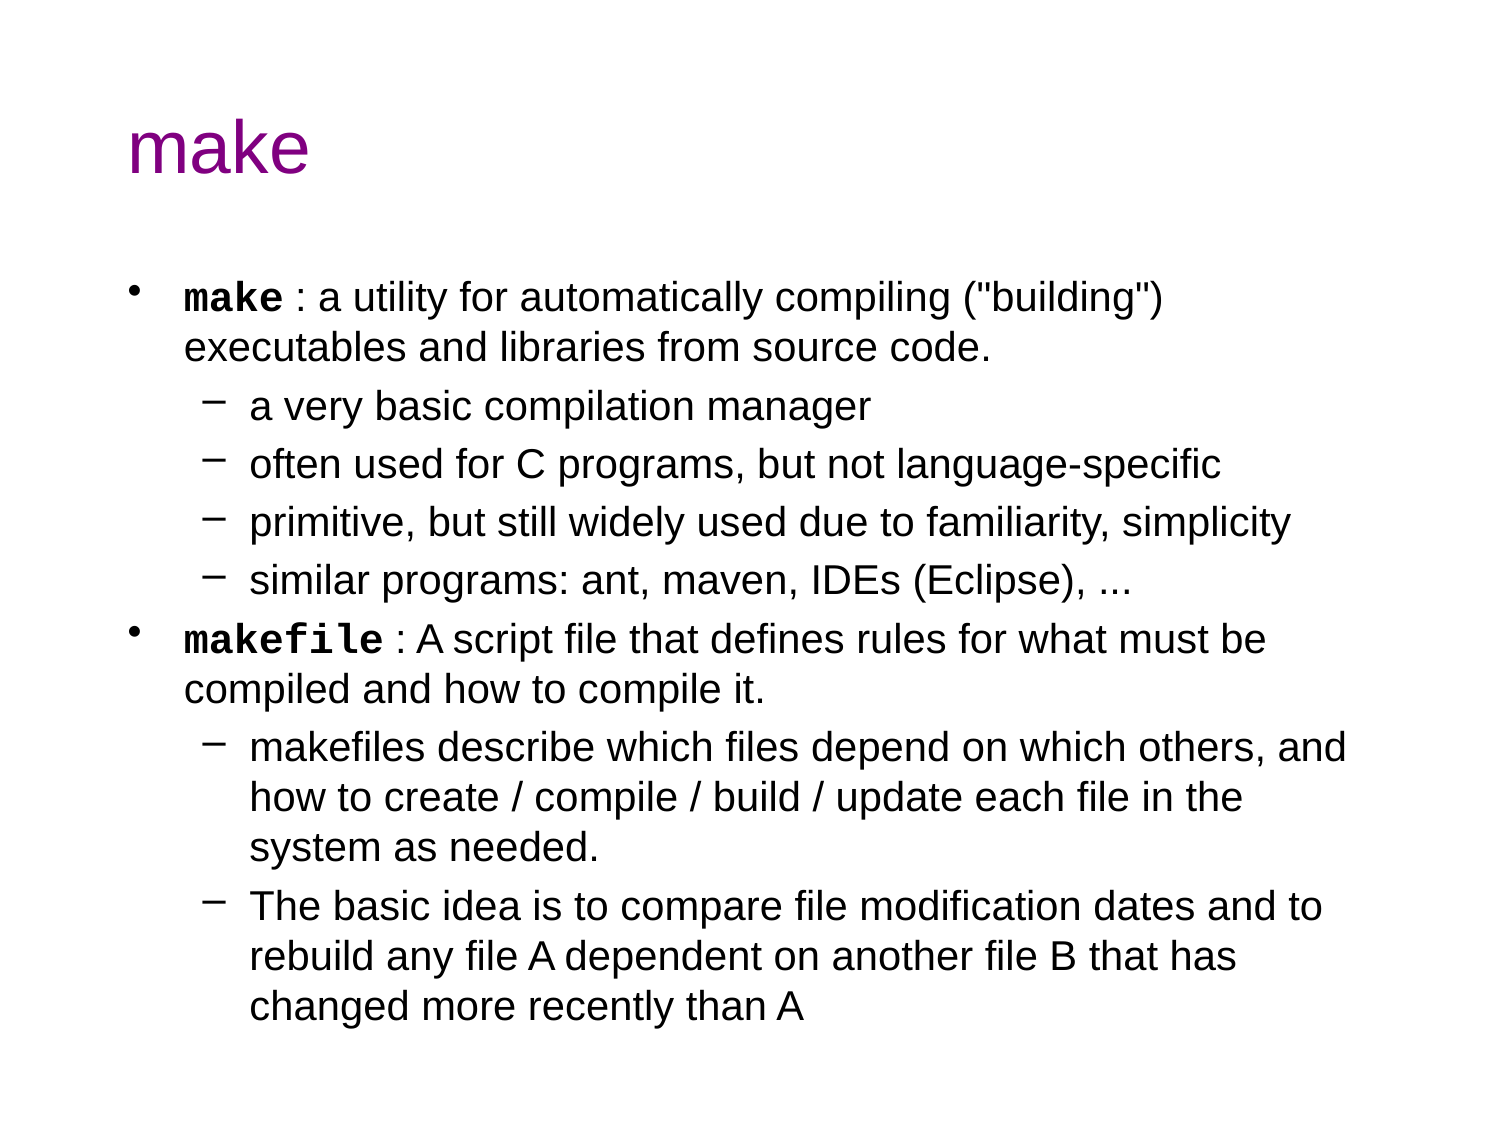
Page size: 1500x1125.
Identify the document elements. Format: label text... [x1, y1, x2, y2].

title make [112, 49, 1388, 238]
list make : a utility for automatically compiling ("building") executables and libraries from source code. a very basic compilation manager often used for C programs, but not language-specific primitive, but still widely used due to familiarity, simplicity similar programs: ant, maven, IDEs (Eclipse), ... makefile : A script file that defines rules for what must be compiled and how to compile it. makefiles describe which files depend on which others, and how to create / compile / build / update each file in the system as needed. The basic idea is to compare file modification dates and to rebuild any file A dependent on another file B that has changed more recently than A [112, 262, 1388, 1001]
